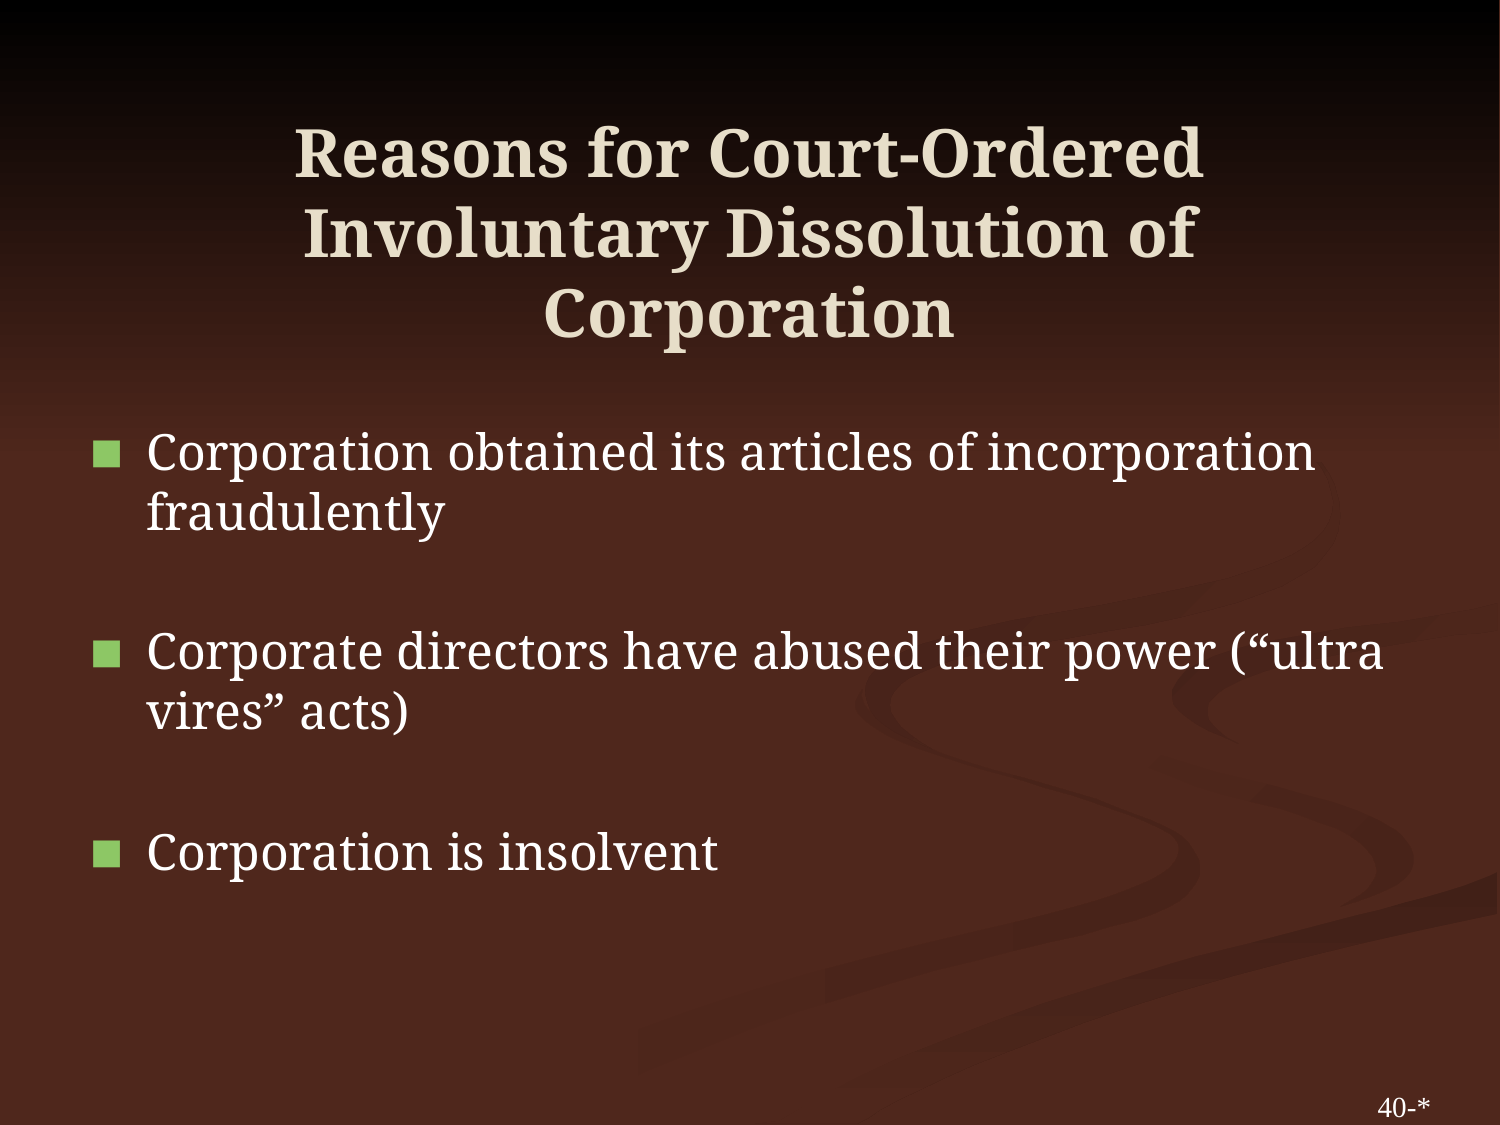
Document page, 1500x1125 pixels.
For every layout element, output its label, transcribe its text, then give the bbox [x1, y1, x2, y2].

text_box 40-* [1362, 1081, 1500, 1125]
title Reasons for Court-Ordered Involuntary Dissolution of Corporation [75, 125, 1425, 338]
list Corporation obtained its articles of incorporation fraudulently Corporate directors have abused their power (“ultra vires” acts) Corporation is insolvent [75, 412, 1425, 875]
